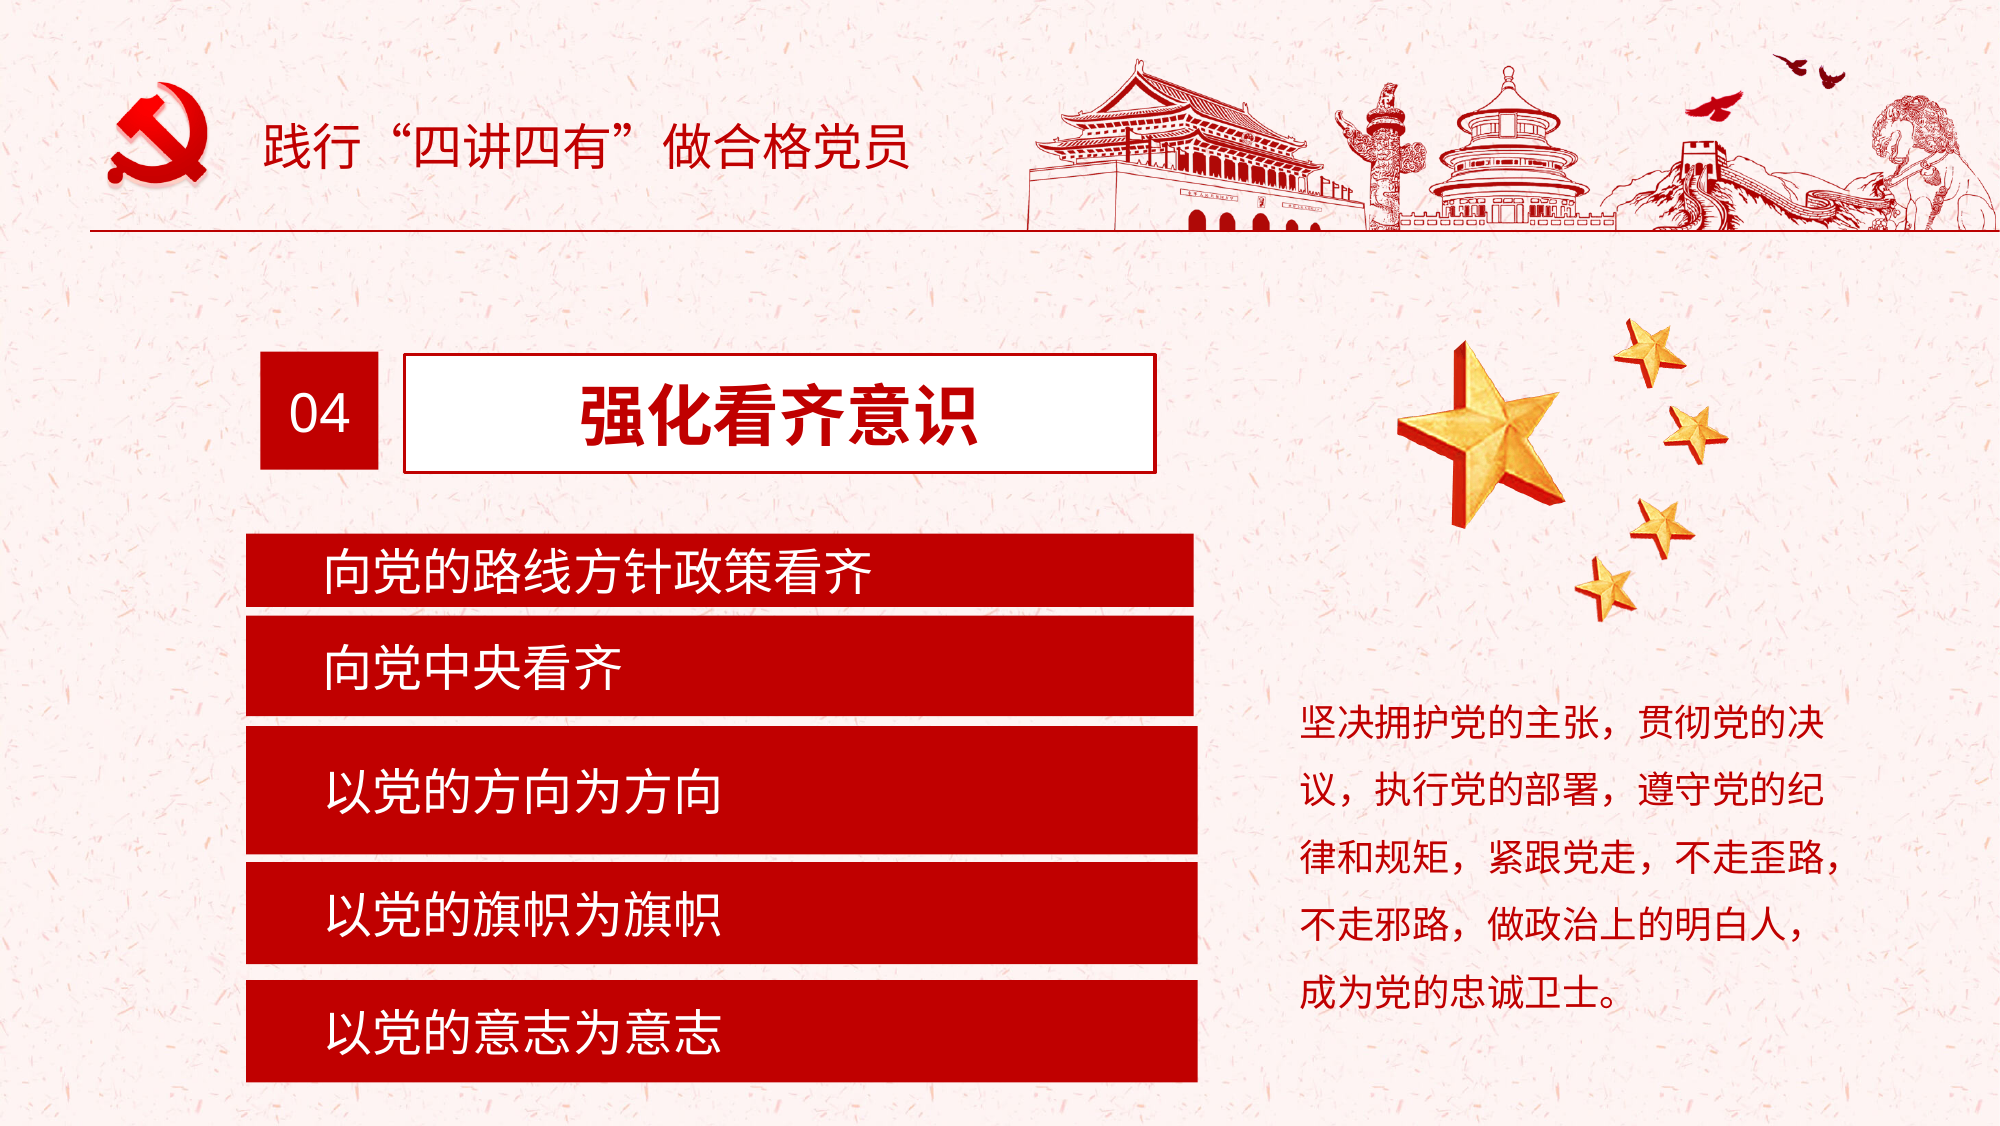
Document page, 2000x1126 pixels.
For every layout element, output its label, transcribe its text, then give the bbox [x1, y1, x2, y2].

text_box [260, 351, 379, 470]
text_box 以党的意志为意志 [244, 978, 1200, 1084]
text_box 以党的旗帜为旗帜 [244, 860, 1200, 966]
text_box 以党的方向为方向 [244, 724, 1200, 856]
text_box 坚决拥护党的主张，贯彻党的决议，执行党的部署，遵守党的纪律和规矩，紧跟党走，不走歪路，不走邪路，做政治上的明白人，成为党的忠诚卫士。 [1284, 720, 1851, 971]
text_box 向党中央看齐 [244, 614, 1196, 718]
text_box 向党的路线方针政策看齐 [244, 531, 1196, 609]
list 践行“四讲四有”做合格党员 [247, 78, 1035, 173]
text_box 强化看齐意识 [402, 353, 1157, 475]
picture [0, 0, 2000, 1126]
